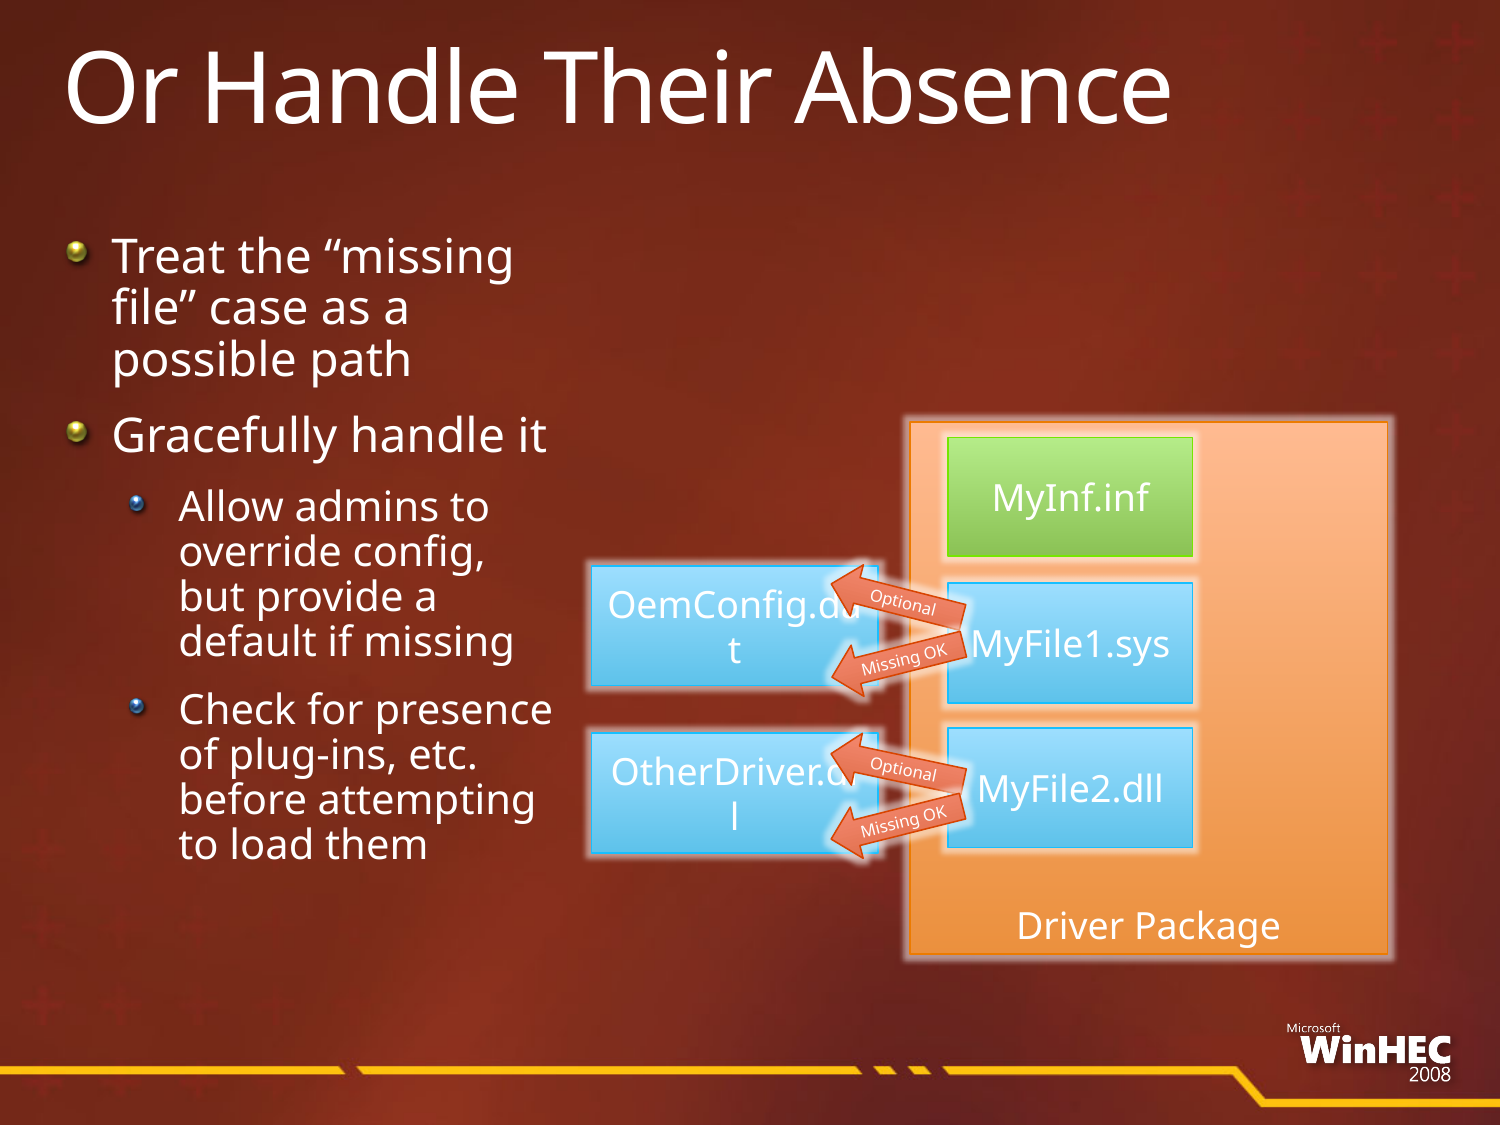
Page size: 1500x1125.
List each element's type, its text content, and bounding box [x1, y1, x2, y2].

list Treat the “missing file” case as a possible path Gracefully handle it Allow admins to override config, but provide a default if missing Check for presence of plug-ins, etc. before attempting to load them [62, 231, 565, 877]
text_box MyInf.inf [947, 437, 1193, 557]
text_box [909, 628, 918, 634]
text_box Driver Package [909, 421, 1388, 955]
text_box OemConfig.dat [591, 565, 879, 686]
text_box Missing OK [830, 792, 967, 859]
text_box MyFile2.dll [947, 727, 1193, 848]
text_box Missing OK [831, 630, 968, 698]
title Or Handle Their Absence [62, 37, 1438, 147]
text_box Optional [830, 564, 967, 626]
text_box OtherDriver.dll [591, 732, 879, 854]
picture [0, 0, 1500, 1125]
text_box MyFile1.sys [947, 582, 1193, 704]
text_box Optional [830, 732, 968, 789]
